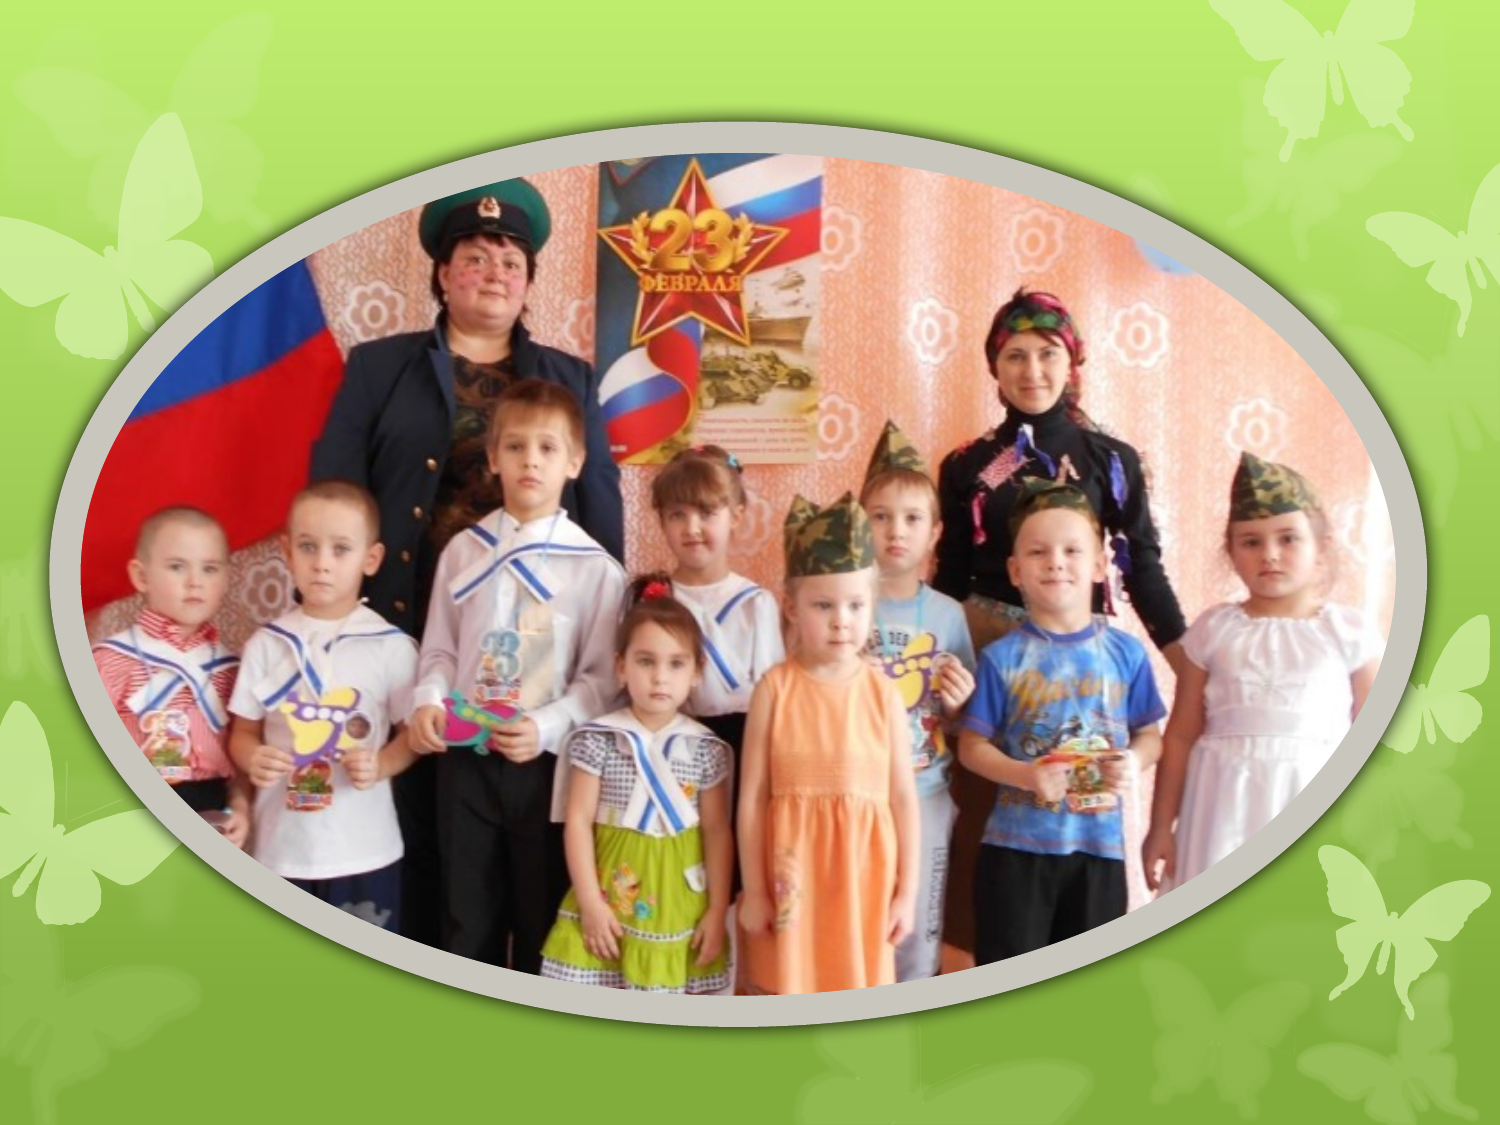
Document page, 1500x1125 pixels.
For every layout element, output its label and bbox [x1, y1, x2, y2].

list [64, 136, 1413, 1012]
